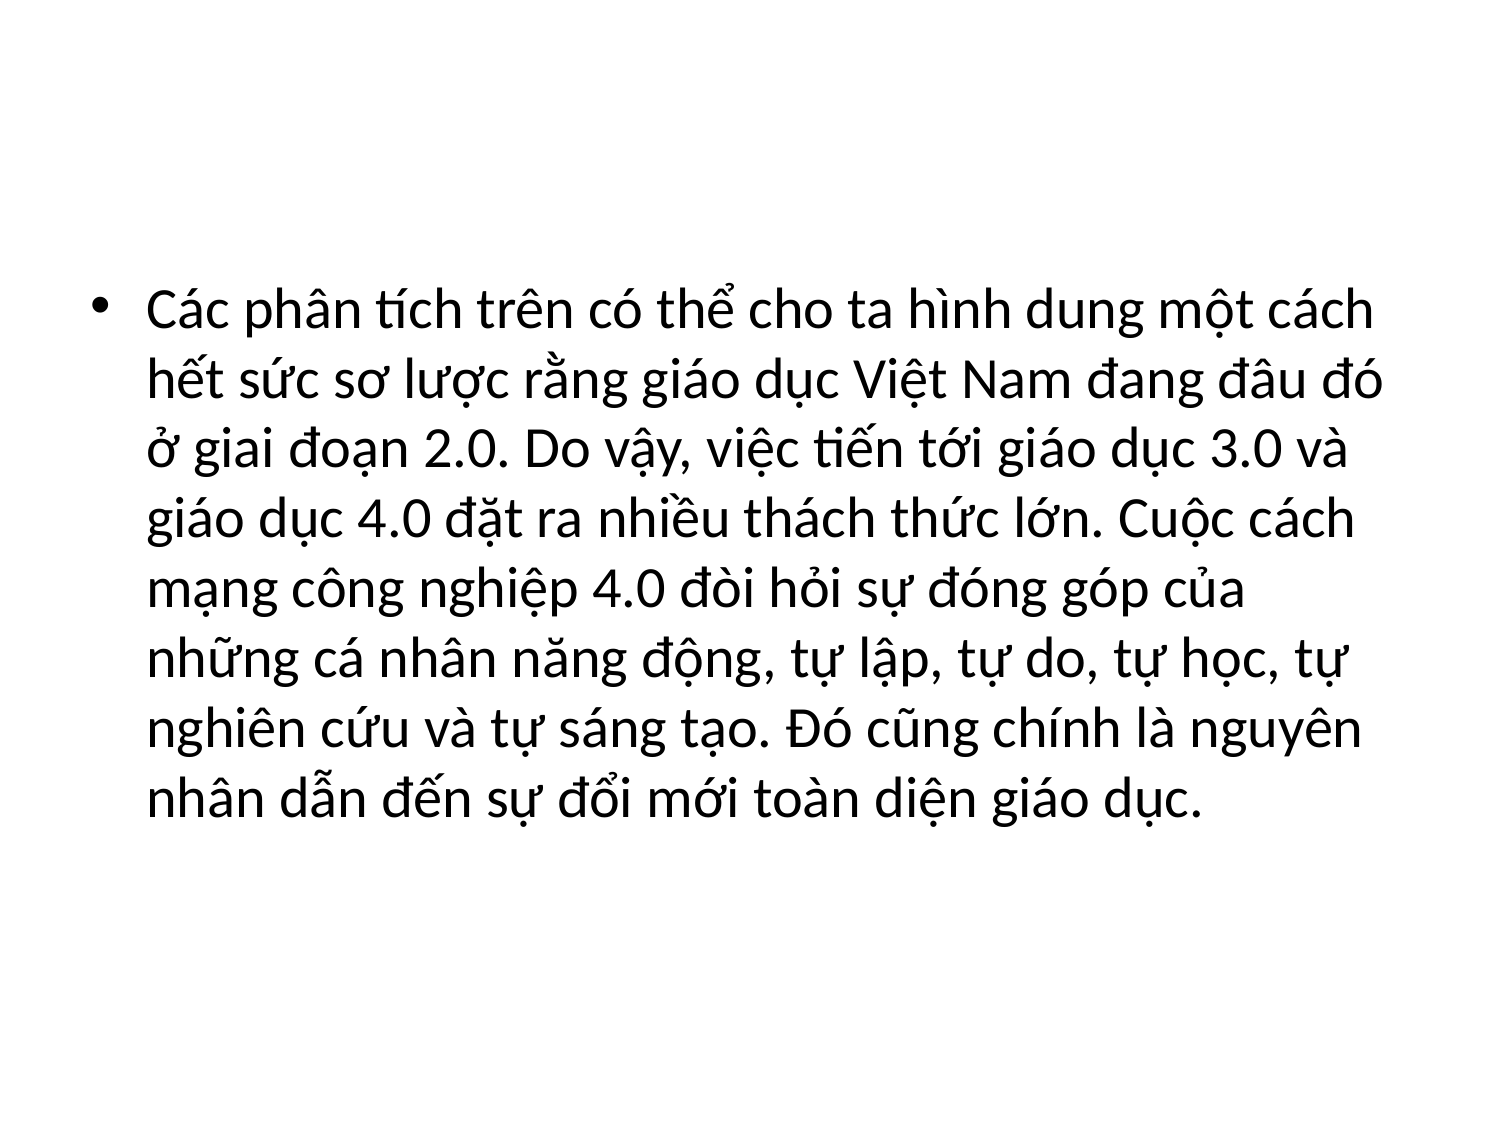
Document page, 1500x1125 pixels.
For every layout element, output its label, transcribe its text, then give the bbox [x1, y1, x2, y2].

list Các phân tích trên có thể cho ta hình dung một cách hết sức sơ lược rằng giáo dục Việt Nam đang đâu đó ở giai đoạn 2.0. Do vậy, việc tiến tới giáo dục 3.0 và giáo dục 4.0 đặt ra nhiều thách thức lớn. Cuộc cách mạng công nghiệp 4.0 đòi hỏi sự đóng góp của những cá nhân năng động, tự lập, tự do, tự học, tự nghiên cứu và tự sáng tạo. Đó cũng chính là nguyên nhân dẫn đến sự đổi mới toàn diện giáo dục. [75, 262, 1425, 1005]
